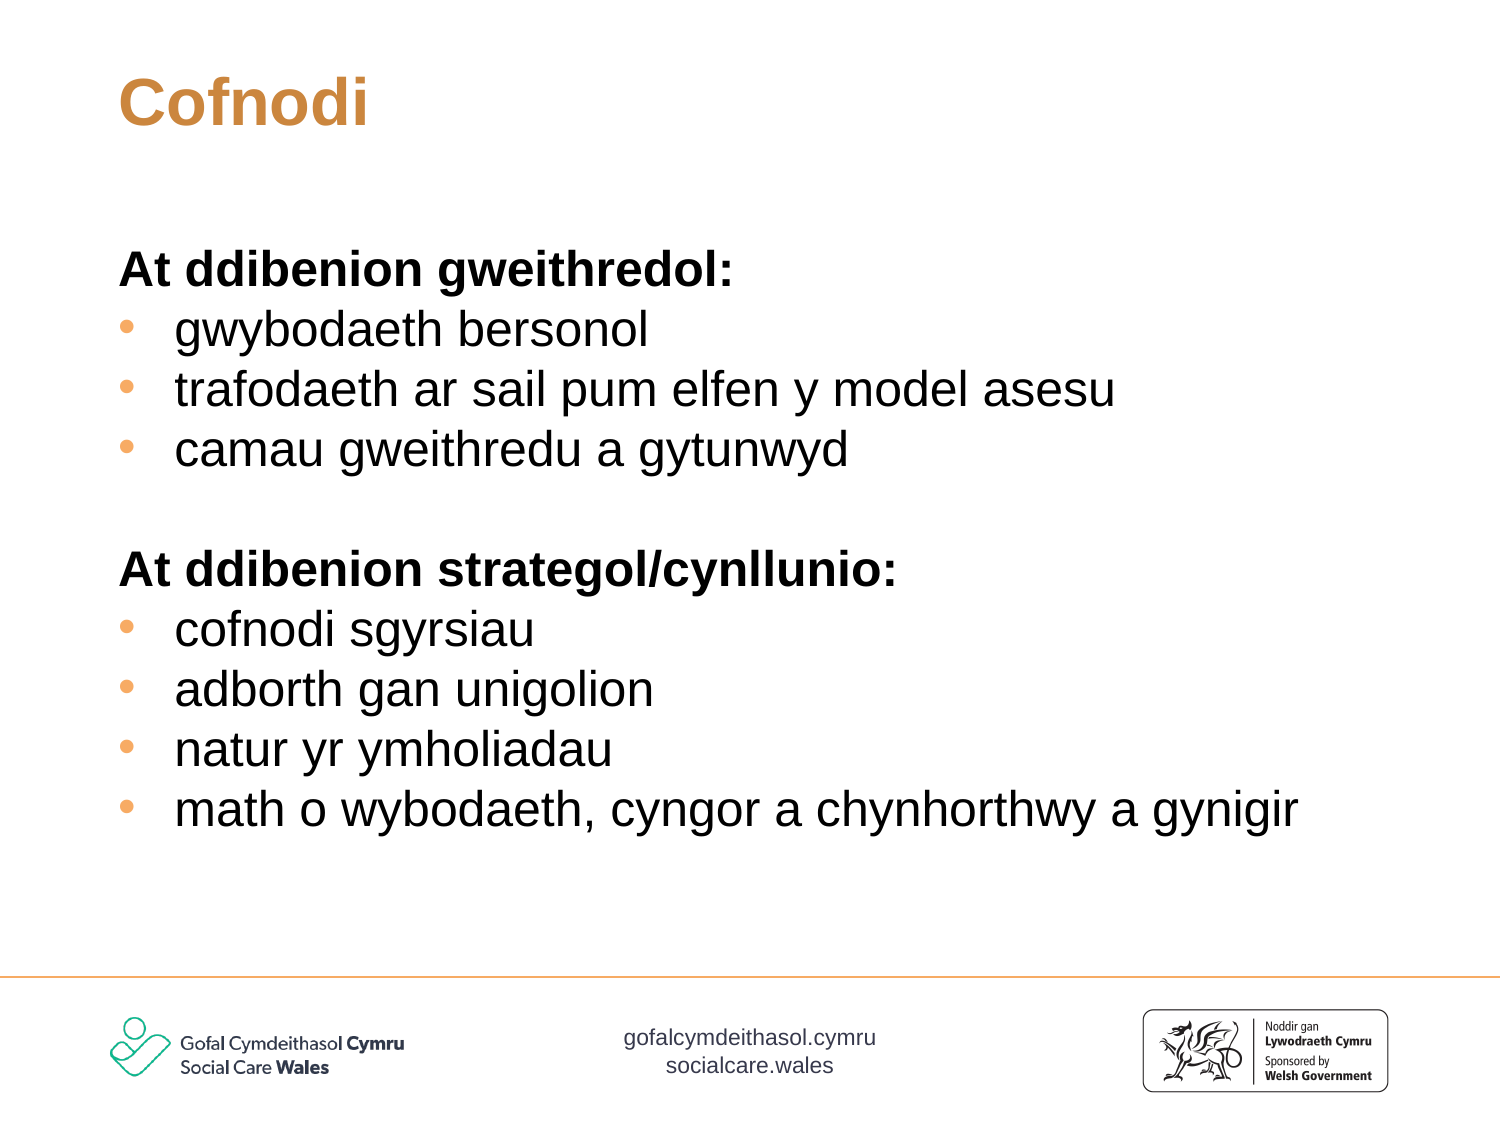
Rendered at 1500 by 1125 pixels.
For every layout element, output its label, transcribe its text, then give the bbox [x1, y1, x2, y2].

picture [1137, 995, 1395, 1106]
list At ddibenion gweithredol: gwybodaeth bersonol trafodaeth ar sail pum elfen y model asesu camau gweithredu a gytunwyd At ddibenion strategol/cynllunio: cofnodi sgyrsiau adborth gan unigolion natur yr ymholiadau math o wybodaeth, cyngor a chynhorthwy a gynigir [103, 229, 1388, 889]
title Cofnodi [103, 59, 932, 229]
